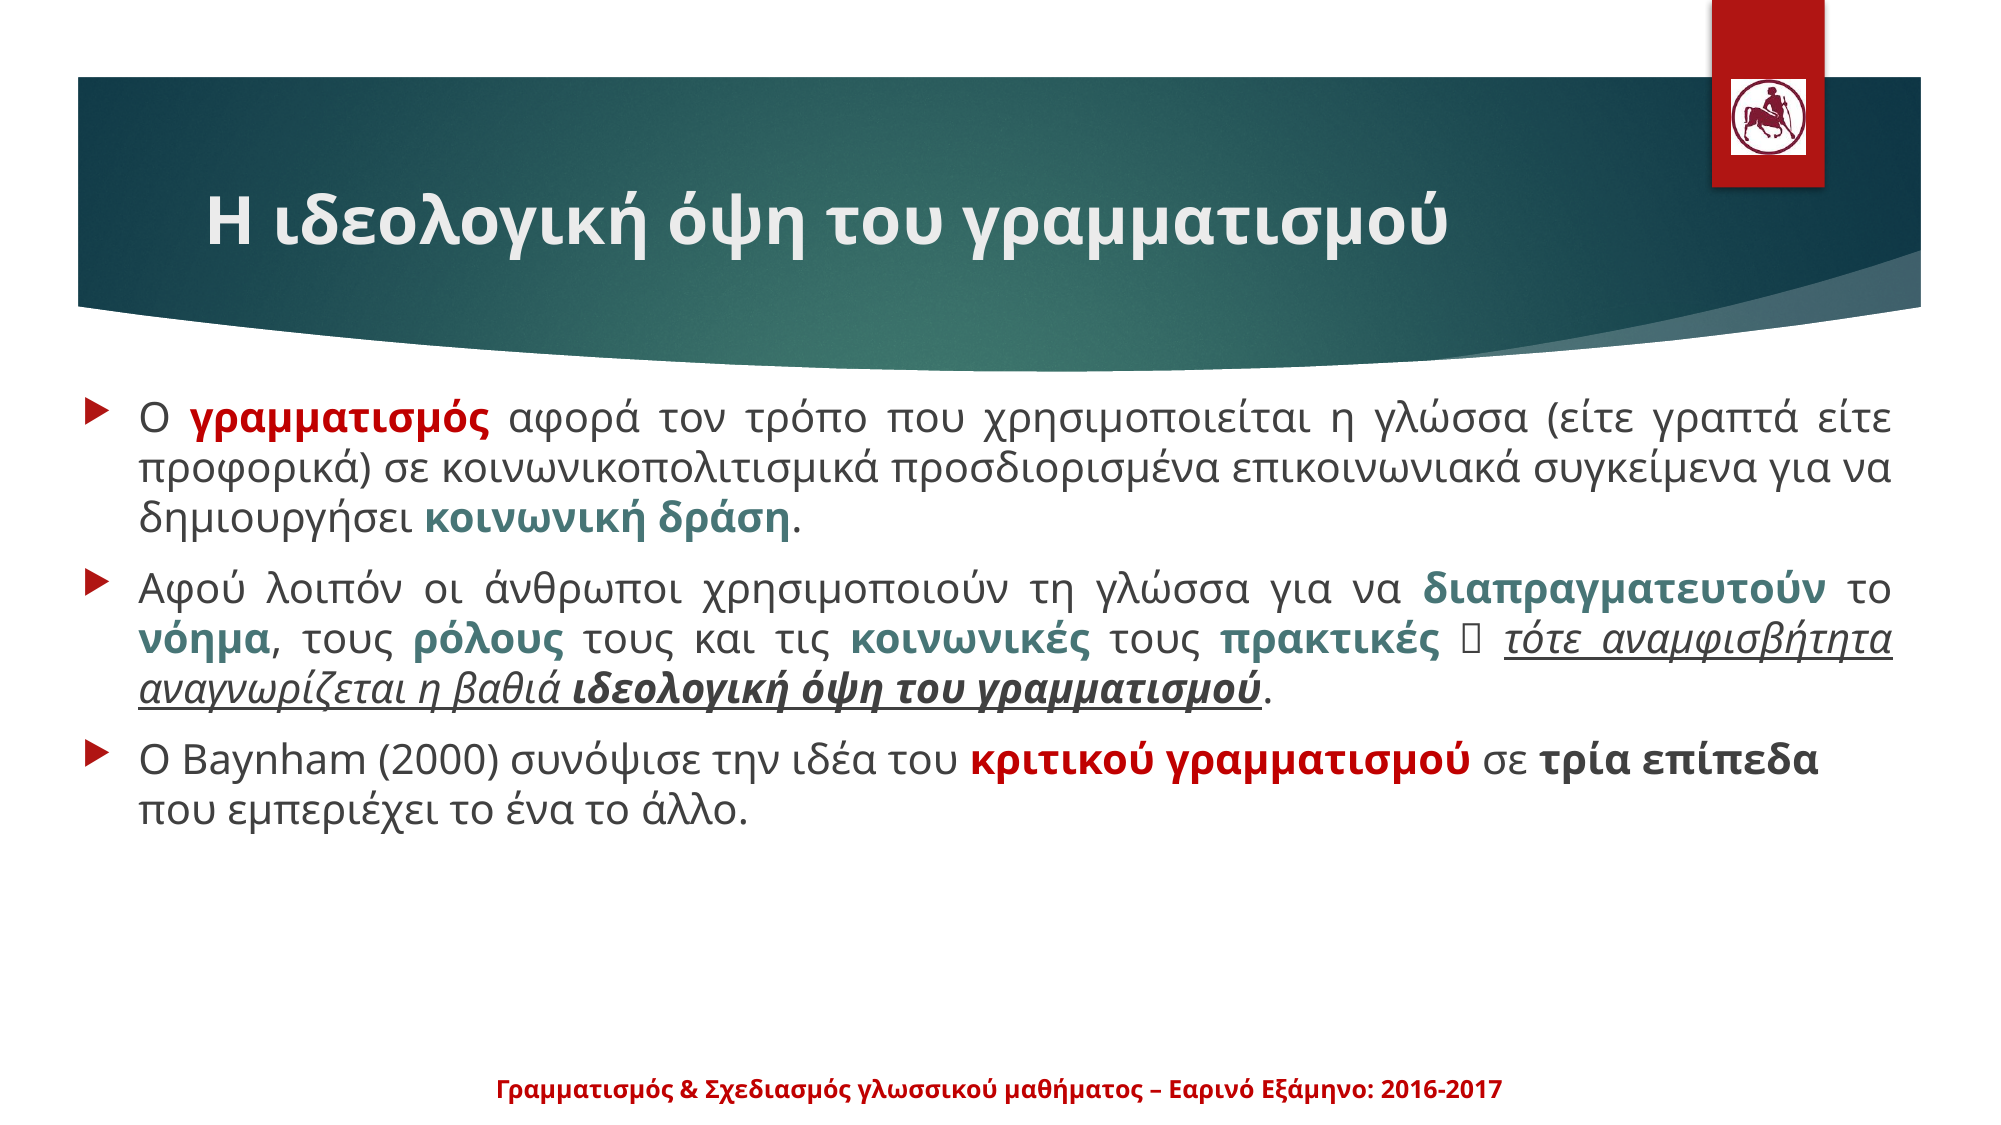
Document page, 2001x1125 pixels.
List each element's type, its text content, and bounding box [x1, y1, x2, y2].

picture [1731, 79, 1806, 155]
list Ο γραμματισμός αφορά τον τρόπο που χρησιμοποιείται η γλώσσα (είτε γραπτά είτε προφορικά) σε κοινωνικοπολιτισμικά προσδιορισμένα επικοινωνιακά συγκείμενα για να δημιουργήσει κοινωνική δράση. Αφού λοιπόν οι άνθρωποι χρησιμοποιούν τη γλώσσα για να διαπραγματευτούν το νόημα, τους ρόλους τους και τις κοινωνικές τους πρακτικές  τότε αναμφισβήτητα αναγνωρίζεται η βαθιά ιδεολογική όψη του γραμματισμού. Ο Baynham (2000) συνόψισε την ιδέα του κριτικού γραμματισμού σε τρία επίπεδα που εμπεριέχει το ένα το άλλο. [67, 382, 1908, 1049]
title Η ιδεολογική όψη του γραμματισμού [189, 159, 1638, 276]
footer [86, 1048, 720, 1099]
